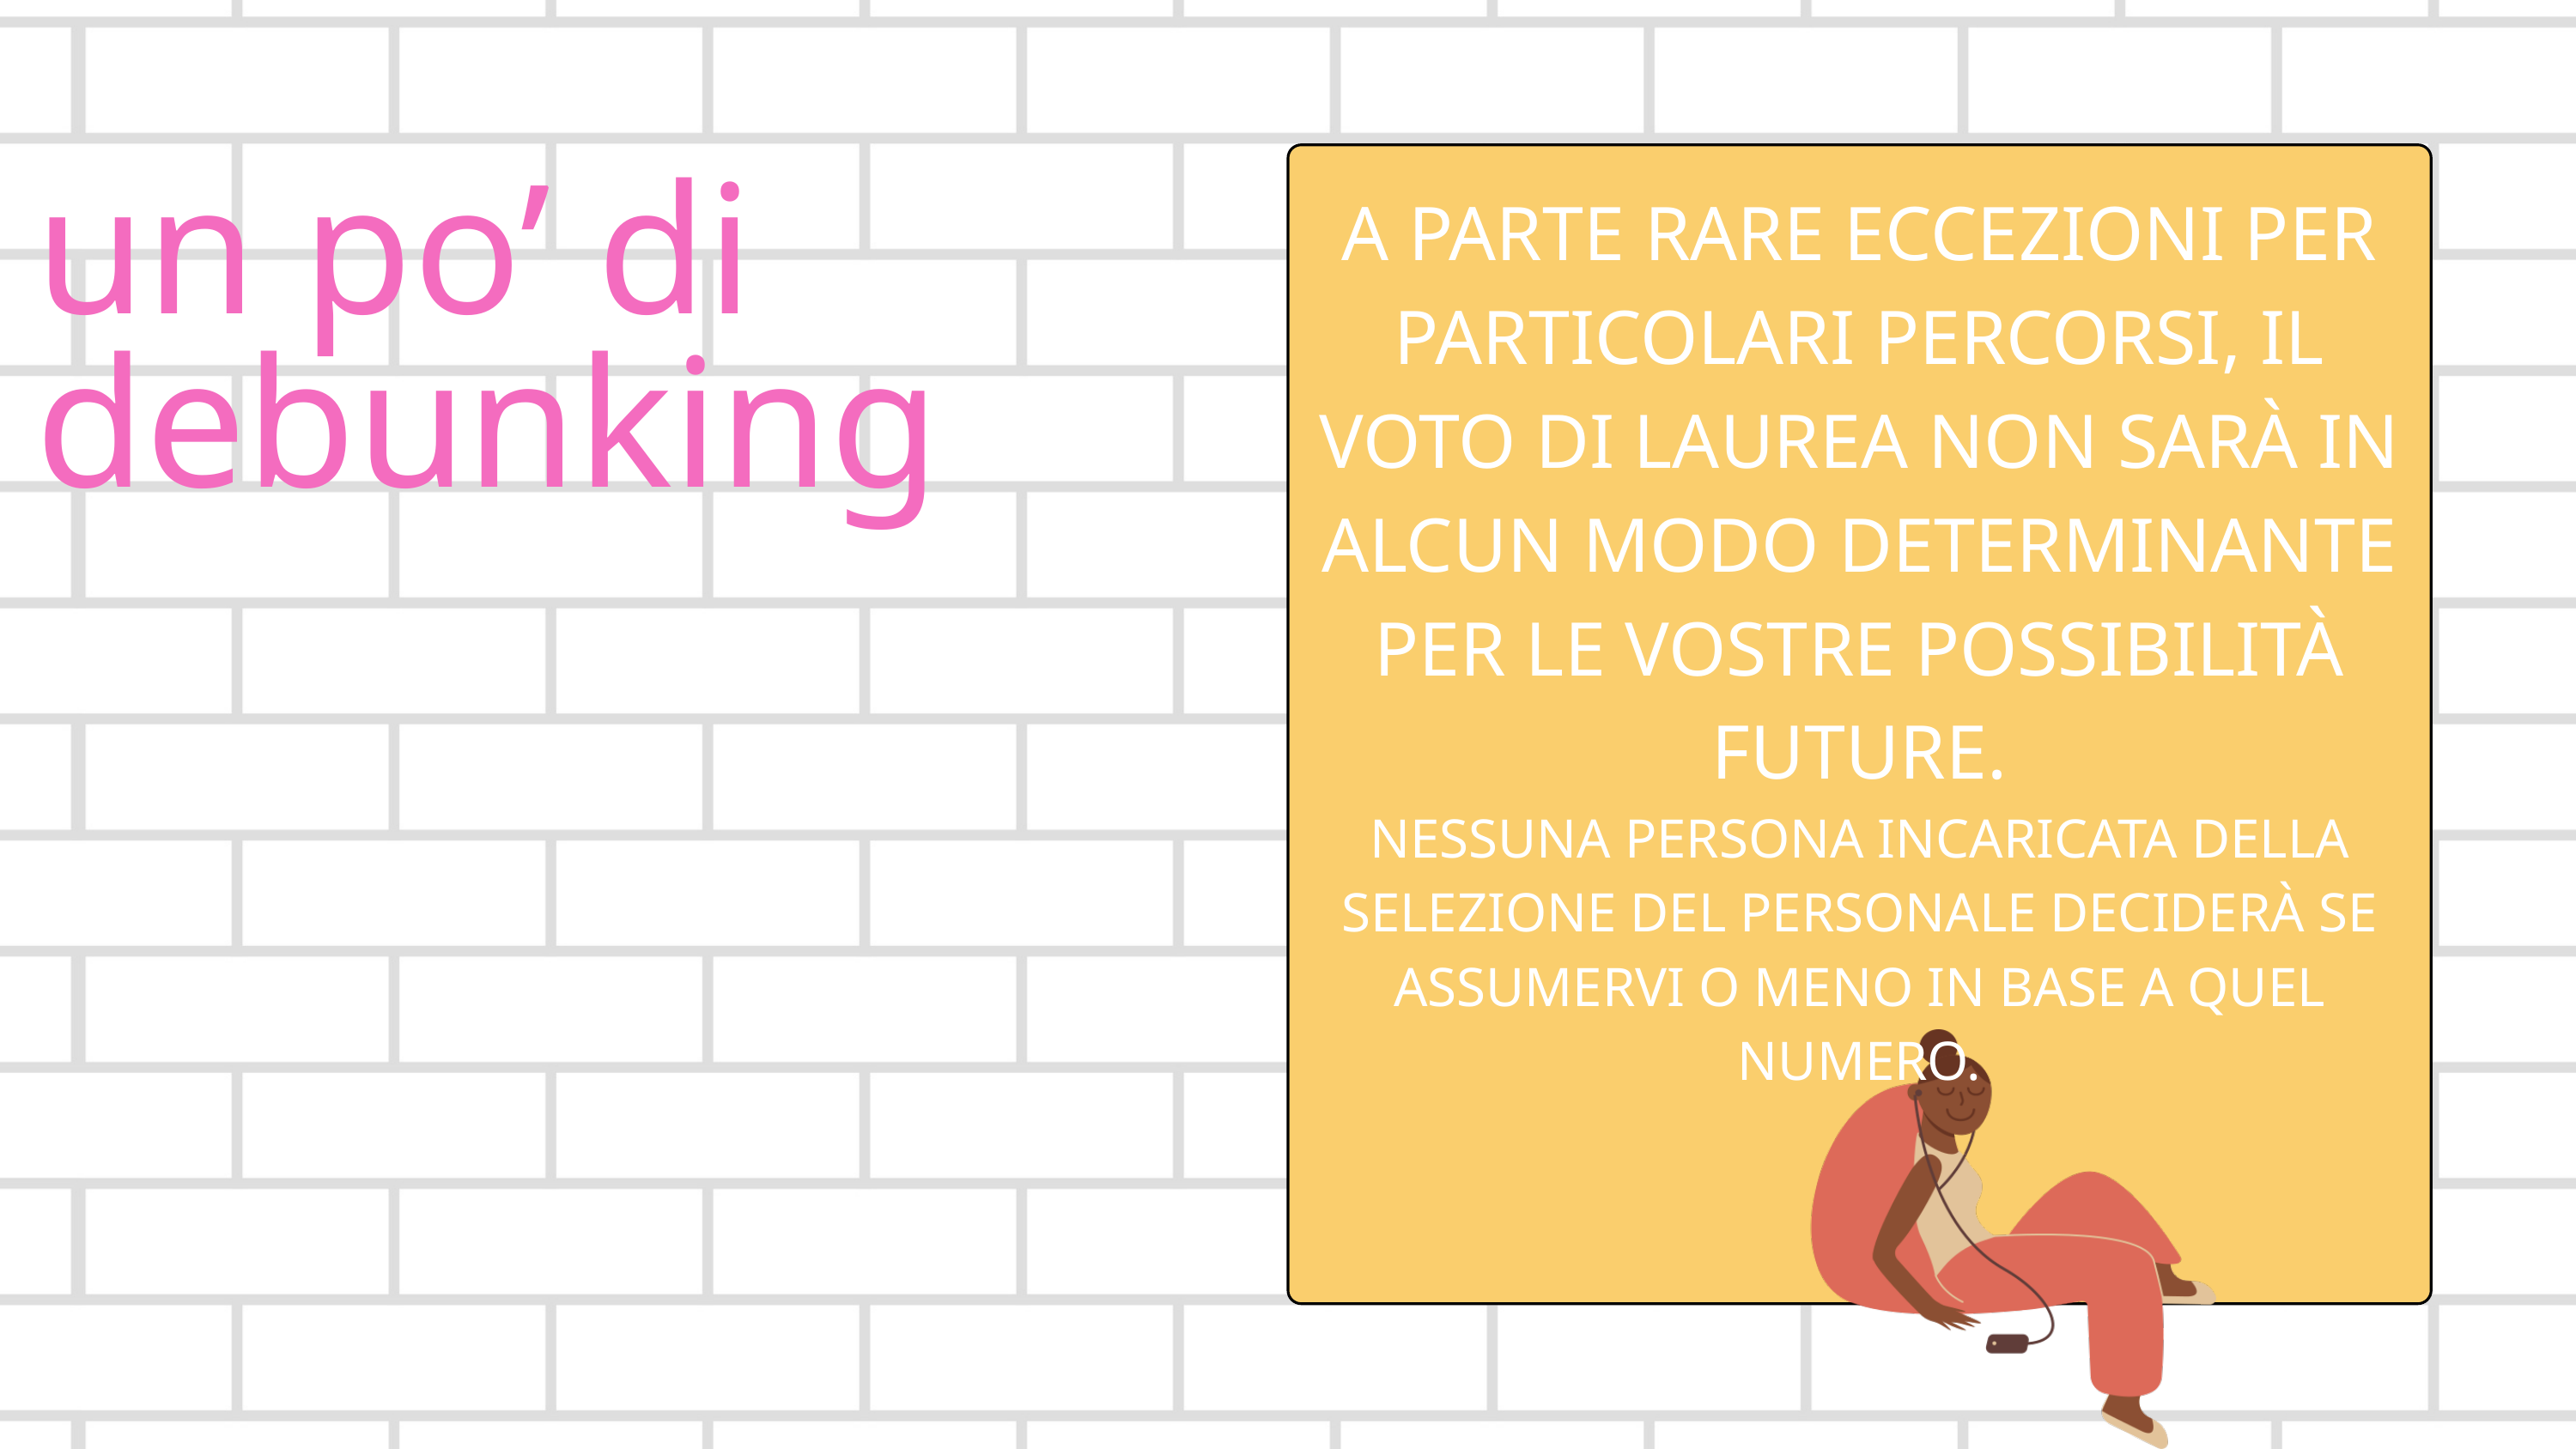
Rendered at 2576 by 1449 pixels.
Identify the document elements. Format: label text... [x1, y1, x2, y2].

text_box [0, 0, 2576, 1449]
text_box un po’ di debunking [35, 175, 1159, 524]
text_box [1287, 144, 2432, 1304]
text_box [1769, 1311, 2216, 1449]
